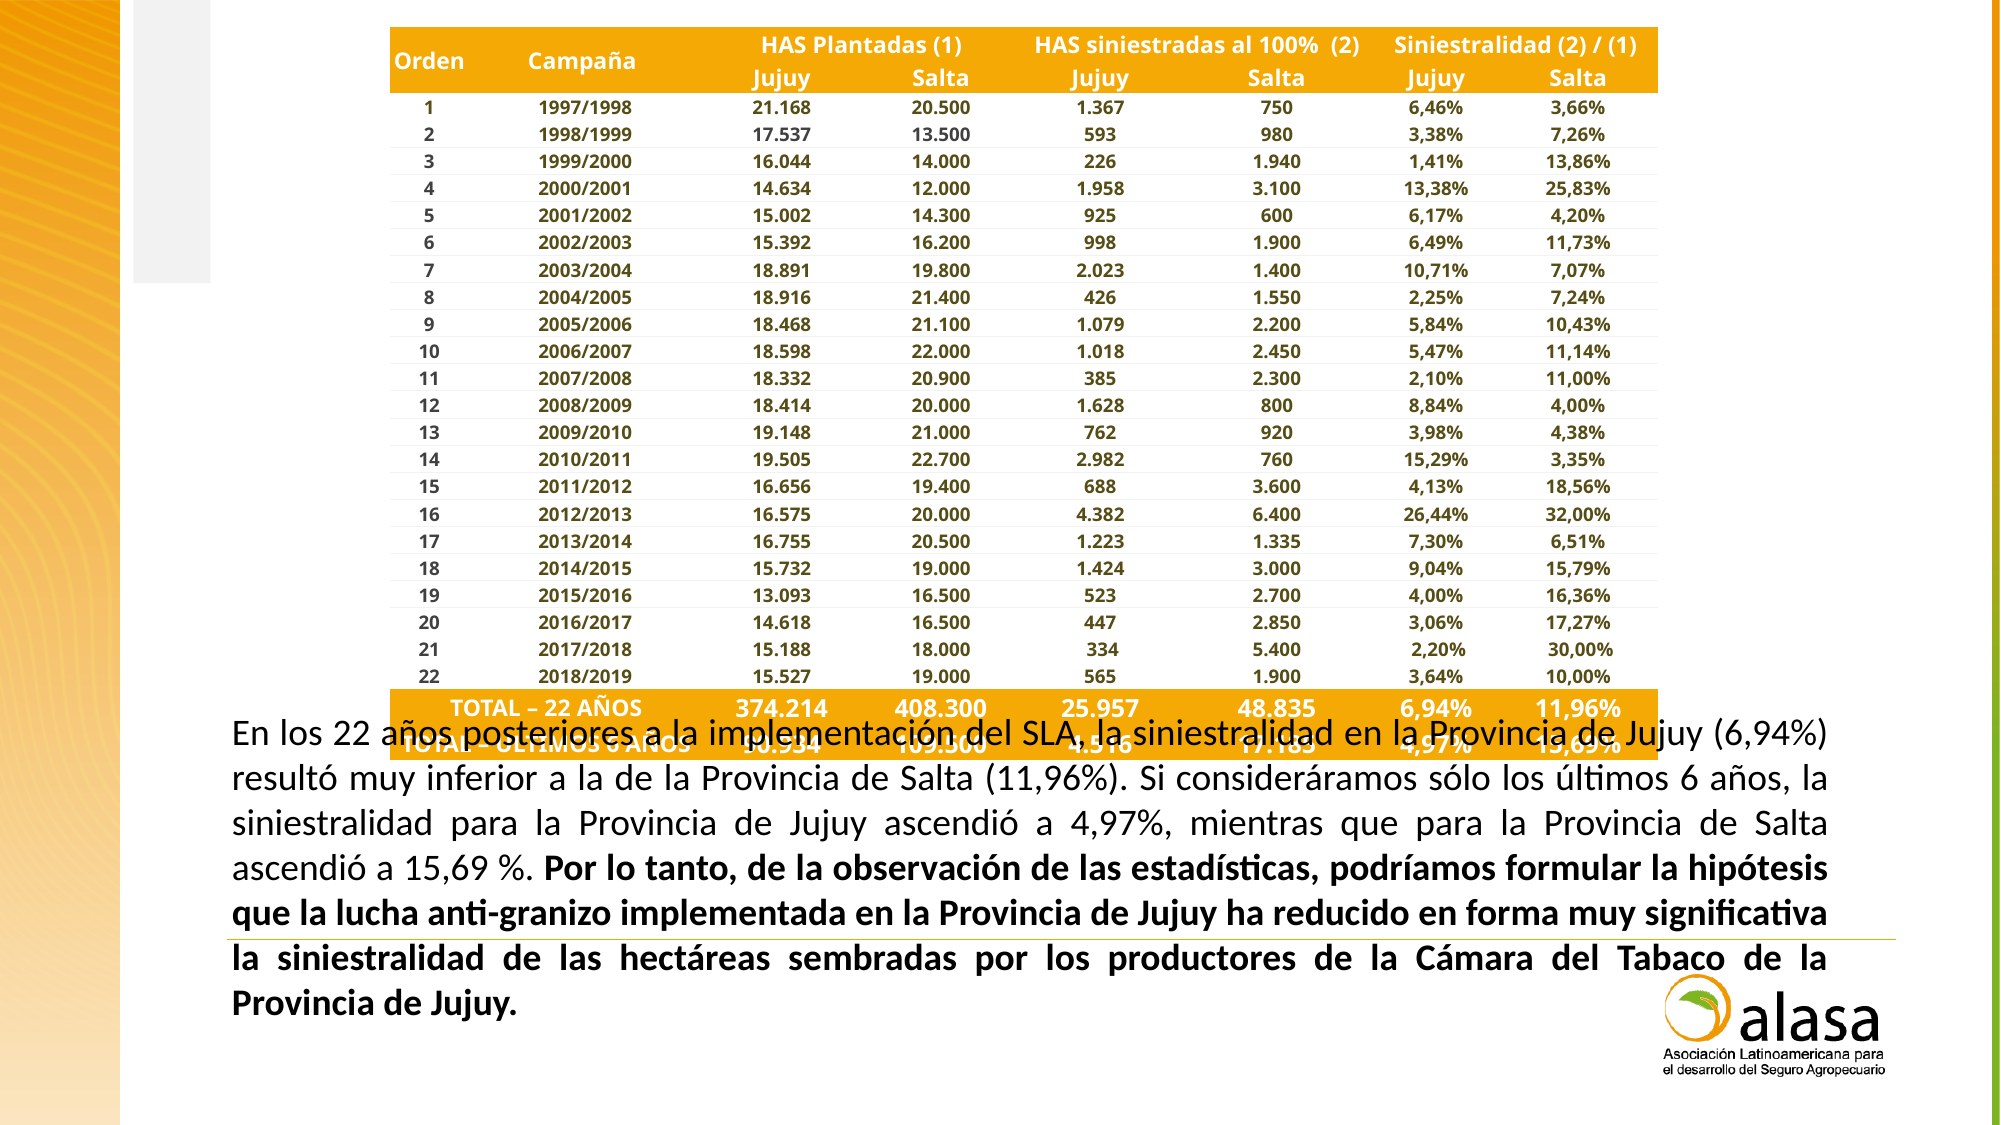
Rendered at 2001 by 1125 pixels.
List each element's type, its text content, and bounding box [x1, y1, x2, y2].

table_cell 10 [390, 337, 468, 363]
table_cell 17,27% [1499, 608, 1658, 635]
table_cell 2015/2016 [468, 581, 702, 607]
table_cell 20 [390, 608, 468, 635]
table_cell 600 [1180, 202, 1374, 228]
table_cell 2001/2002 [468, 202, 702, 228]
table_cell 1.223 [1021, 527, 1180, 553]
table_cell 2,25% [1374, 283, 1499, 309]
table_cell 21 [390, 635, 468, 662]
table_cell 14.634 [702, 175, 861, 201]
table_cell 1 [390, 93, 468, 120]
table_cell 8,84% [1374, 391, 1499, 418]
table_cell 19 [390, 581, 468, 607]
table_cell 1.018 [1021, 337, 1180, 363]
table_cell 11,73% [1499, 229, 1658, 255]
table_cell 5,47% [1374, 337, 1499, 363]
table_cell 920 [1180, 419, 1374, 445]
table_cell 9,04% [1374, 554, 1499, 580]
table_cell 998 [1021, 229, 1180, 255]
table_cell 21.400 [861, 283, 1021, 309]
table_cell 2.200 [1180, 310, 1374, 336]
table_cell 3,38% [1374, 120, 1499, 147]
table_header HAS Plantadas (1) [702, 27, 1021, 60]
table_cell 750 [1180, 93, 1374, 120]
table_cell 565 [1021, 662, 1180, 689]
table_cell 4,20% [1499, 202, 1658, 228]
table_cell 2003/2004 [468, 256, 702, 282]
table_cell 20.000 [861, 391, 1021, 418]
table_cell 1.079 [1021, 310, 1180, 336]
table_cell 25,83% [1499, 175, 1658, 201]
table_cell 1997/1998 [468, 93, 702, 120]
table_cell 16 [390, 500, 468, 526]
table_cell 2.300 [1180, 364, 1374, 390]
table_cell 4 [390, 175, 468, 201]
table_cell 2006/2007 [468, 337, 702, 363]
table_cell 2000/2001 [468, 175, 702, 201]
table_cell 6,51% [1499, 527, 1658, 553]
table_cell 1.900 [1180, 662, 1374, 689]
table_cell 12.000 [861, 175, 1021, 201]
table_cell 374.214 [702, 689, 861, 700]
table_cell 12 [390, 391, 468, 418]
table_cell 18.891 [702, 256, 861, 282]
table_cell 2011/2012 [468, 473, 702, 499]
table_cell 19.800 [861, 256, 1021, 282]
table_cell 980 [1180, 120, 1374, 147]
table_cell 3.000 [1180, 554, 1374, 580]
table_cell 22.000 [861, 337, 1021, 363]
table_cell 2,10% [1374, 364, 1499, 390]
table_cell 18.000 [861, 635, 1021, 662]
table_cell 6.400 [1180, 500, 1374, 526]
table_cell 26,44% [1374, 500, 1499, 526]
table_cell 15.732 [702, 554, 861, 580]
table_cell 22.700 [861, 446, 1021, 472]
table_cell 48.835 [1180, 689, 1374, 700]
table_cell 13.500 [861, 120, 1021, 147]
table_cell 2014/2015 [468, 554, 702, 580]
table_cell 5,84% [1374, 310, 1499, 336]
table_cell 3,98% [1374, 419, 1499, 445]
table_cell 18.916 [702, 283, 861, 309]
table_cell 925 [1021, 202, 1180, 228]
table_cell 16.044 [702, 148, 861, 174]
table_cell 2 [390, 120, 468, 147]
table_cell 11,00% [1499, 364, 1658, 390]
table_cell 2017/2018 [468, 635, 702, 662]
table_cell 6 [390, 229, 468, 255]
table_cell 7,30% [1374, 527, 1499, 553]
table_cell 2012/2013 [468, 500, 702, 526]
table_cell 10,71% [1374, 256, 1499, 282]
table_cell 19.148 [702, 419, 861, 445]
table_cell 2004/2005 [468, 283, 702, 309]
table_cell 3,66% [1499, 93, 1658, 120]
table_cell 14.000 [861, 148, 1021, 174]
table_cell 6,17% [1374, 202, 1499, 228]
table_cell 447 [1021, 608, 1180, 635]
table_cell 18,56% [1499, 473, 1658, 499]
table_cell 30,00% [1499, 635, 1658, 662]
table_header HAS siniestradas al 100% (2) [1021, 27, 1374, 60]
table_cell 10,43% [1499, 310, 1658, 336]
table_cell 13 [390, 419, 468, 445]
table_cell 760 [1180, 446, 1374, 472]
table_cell 14.300 [861, 202, 1021, 228]
table_cell 22 [390, 662, 468, 689]
table_cell Jujuy [1374, 60, 1499, 93]
table_cell 4,00% [1374, 581, 1499, 607]
table_cell 4,00% [1499, 391, 1658, 418]
table_cell 688 [1021, 473, 1180, 499]
table_cell 385 [1021, 364, 1180, 390]
table_cell 1.367 [1021, 93, 1180, 120]
table_cell 18.468 [702, 310, 861, 336]
table_cell 15.002 [702, 202, 861, 228]
table_cell 1.940 [1180, 148, 1374, 174]
table_cell 17 [390, 527, 468, 553]
table_cell 19.000 [861, 554, 1021, 580]
table_cell 19.000 [861, 662, 1021, 689]
table_cell 16.500 [861, 581, 1021, 607]
table_cell 2.023 [1021, 256, 1180, 282]
table_cell 16,36% [1499, 581, 1658, 607]
table_cell 5.400 [1180, 635, 1374, 662]
table_cell 1998/1999 [468, 120, 702, 147]
table_cell 2.982 [1021, 446, 1180, 472]
table_cell 21.168 [702, 93, 861, 120]
table_cell 3.600 [1180, 473, 1374, 499]
table_cell 3.100 [1180, 175, 1374, 201]
table_cell 1.900 [1180, 229, 1374, 255]
table_cell 20.500 [861, 93, 1021, 120]
table_cell 4,38% [1499, 419, 1658, 445]
table_cell 19.400 [861, 473, 1021, 499]
table_cell 3,64% [1374, 662, 1499, 689]
table_cell 1.628 [1021, 391, 1180, 418]
table_cell 15.392 [702, 229, 861, 255]
table_header Siniestralidad (2) / (1) [1374, 27, 1658, 60]
table_cell 15,29% [1374, 446, 1499, 472]
table_cell 523 [1021, 581, 1180, 607]
table_cell 762 [1021, 419, 1180, 445]
table_cell 1,41% [1374, 148, 1499, 174]
table_cell 2018/2019 [468, 662, 702, 689]
table_cell 18 [390, 554, 468, 580]
table_cell 2009/2010 [468, 419, 702, 445]
table_cell 2002/2003 [468, 229, 702, 255]
table_cell 334 [1021, 635, 1180, 662]
table_cell 11,96% [1499, 689, 1658, 700]
table_cell 3 [390, 148, 468, 174]
table_cell 1.958 [1021, 175, 1180, 201]
table_cell 1.335 [1180, 527, 1374, 553]
picture [1992, 0, 2000, 1125]
table_cell Jujuy [702, 60, 861, 93]
table_cell 20.900 [861, 364, 1021, 390]
table_cell 15.527 [702, 662, 861, 689]
table_cell 15 [390, 473, 468, 499]
picture [1845, 960, 1896, 1094]
table_cell 16.200 [861, 229, 1021, 255]
table_cell 11 [390, 364, 468, 390]
table_cell 19.505 [702, 446, 861, 472]
table_cell Salta [861, 60, 1021, 93]
table_cell 6,49% [1374, 229, 1499, 255]
table_cell 6,94% [1374, 689, 1499, 700]
table_cell 18.414 [702, 391, 861, 418]
table_cell Salta [1499, 60, 1658, 93]
table_cell 7,07% [1499, 256, 1658, 282]
table_cell 7,24% [1499, 283, 1658, 309]
table_cell 226 [1021, 148, 1180, 174]
table_cell 8 [390, 283, 468, 309]
table_cell 32,00% [1499, 500, 1658, 526]
table_cell 10,00% [1499, 662, 1658, 689]
table_cell 800 [1180, 391, 1374, 418]
table_cell 1.424 [1021, 554, 1180, 580]
table_cell 4.382 [1021, 500, 1180, 526]
table_cell 3,35% [1499, 446, 1658, 472]
table_cell Jujuy [1021, 60, 1180, 93]
table_cell 2.450 [1180, 337, 1374, 363]
table_cell 2010/2011 [468, 446, 702, 472]
table_cell 6,46% [1374, 93, 1499, 120]
table_cell 2013/2014 [468, 527, 702, 553]
table_cell 2.850 [1180, 608, 1374, 635]
table_cell 17.537 [702, 120, 861, 147]
table_cell 15,79% [1499, 554, 1658, 580]
table_cell 21.100 [861, 310, 1021, 336]
table_cell 20.000 [861, 500, 1021, 526]
table_cell 2007/2008 [468, 364, 702, 390]
table_cell 7,26% [1499, 120, 1658, 147]
table_cell 2,20% [1374, 635, 1499, 662]
table_cell 18.598 [702, 337, 861, 363]
table_cell 408.300 [861, 689, 1021, 700]
text_box En los 22 años posteriores a la implementación del SLA, la siniestralidad en la Provincia de Jujuy (6,94%) resultó muy inferior a la de la Provincia de Salta (11,96%). Si consideráramos sólo los últimos 6 años, la siniestralidad para la Provincia de Jujuy ascendió a 4,97%, mientras que para la Provincia de Salta ascendió a 15,69 %. Por lo tanto, de la observación de las estadísticas, podríamos formular la hipótesis que la lucha anti-granizo implementada en la Provincia de Jujuy ha reducido en forma muy significativa la siniestralidad de las hectáreas sembradas por los productores de la Cámara del Tabaco de la Provincia de Jujuy. [217, 700, 1845, 1121]
table_cell 16.575 [702, 500, 861, 526]
table_cell 1.400 [1180, 256, 1374, 282]
table_cell 25.957 [1021, 689, 1180, 700]
table_cell 2008/2009 [468, 391, 702, 418]
table_cell 21.000 [861, 419, 1021, 445]
table_cell 11,14% [1499, 337, 1658, 363]
table_cell TOTAL – 22 AÑOS [390, 689, 702, 700]
table_cell 2016/2017 [468, 608, 702, 635]
table_cell 2005/2006 [468, 310, 702, 336]
table_cell 2.700 [1180, 581, 1374, 607]
table_cell 16.755 [702, 527, 861, 553]
table_cell 7 [390, 256, 468, 282]
table_cell 16.656 [702, 473, 861, 499]
table_cell 16.500 [861, 608, 1021, 635]
picture [0, 0, 120, 1125]
table_cell 426 [1021, 283, 1180, 309]
table_cell 1999/2000 [468, 148, 702, 174]
table_cell 20.500 [861, 527, 1021, 553]
table_cell 593 [1021, 120, 1180, 147]
table_cell 13,38% [1374, 175, 1499, 201]
table_cell 1.550 [1180, 283, 1374, 309]
table_cell 4,13% [1374, 473, 1499, 499]
table_cell 14 [390, 446, 468, 472]
table_cell 9 [390, 310, 468, 336]
table_cell 14.618 [702, 608, 861, 635]
table_cell 15.188 [702, 635, 861, 662]
table_cell 13,86% [1499, 148, 1658, 174]
table_cell 18.332 [702, 364, 861, 390]
table_cell 5 [390, 202, 468, 228]
table_header Campaña [468, 27, 702, 93]
table_cell 13.093 [702, 581, 861, 607]
table_cell 3,06% [1374, 608, 1499, 635]
table_cell Salta [1180, 60, 1374, 93]
table_header Orden [390, 27, 468, 93]
